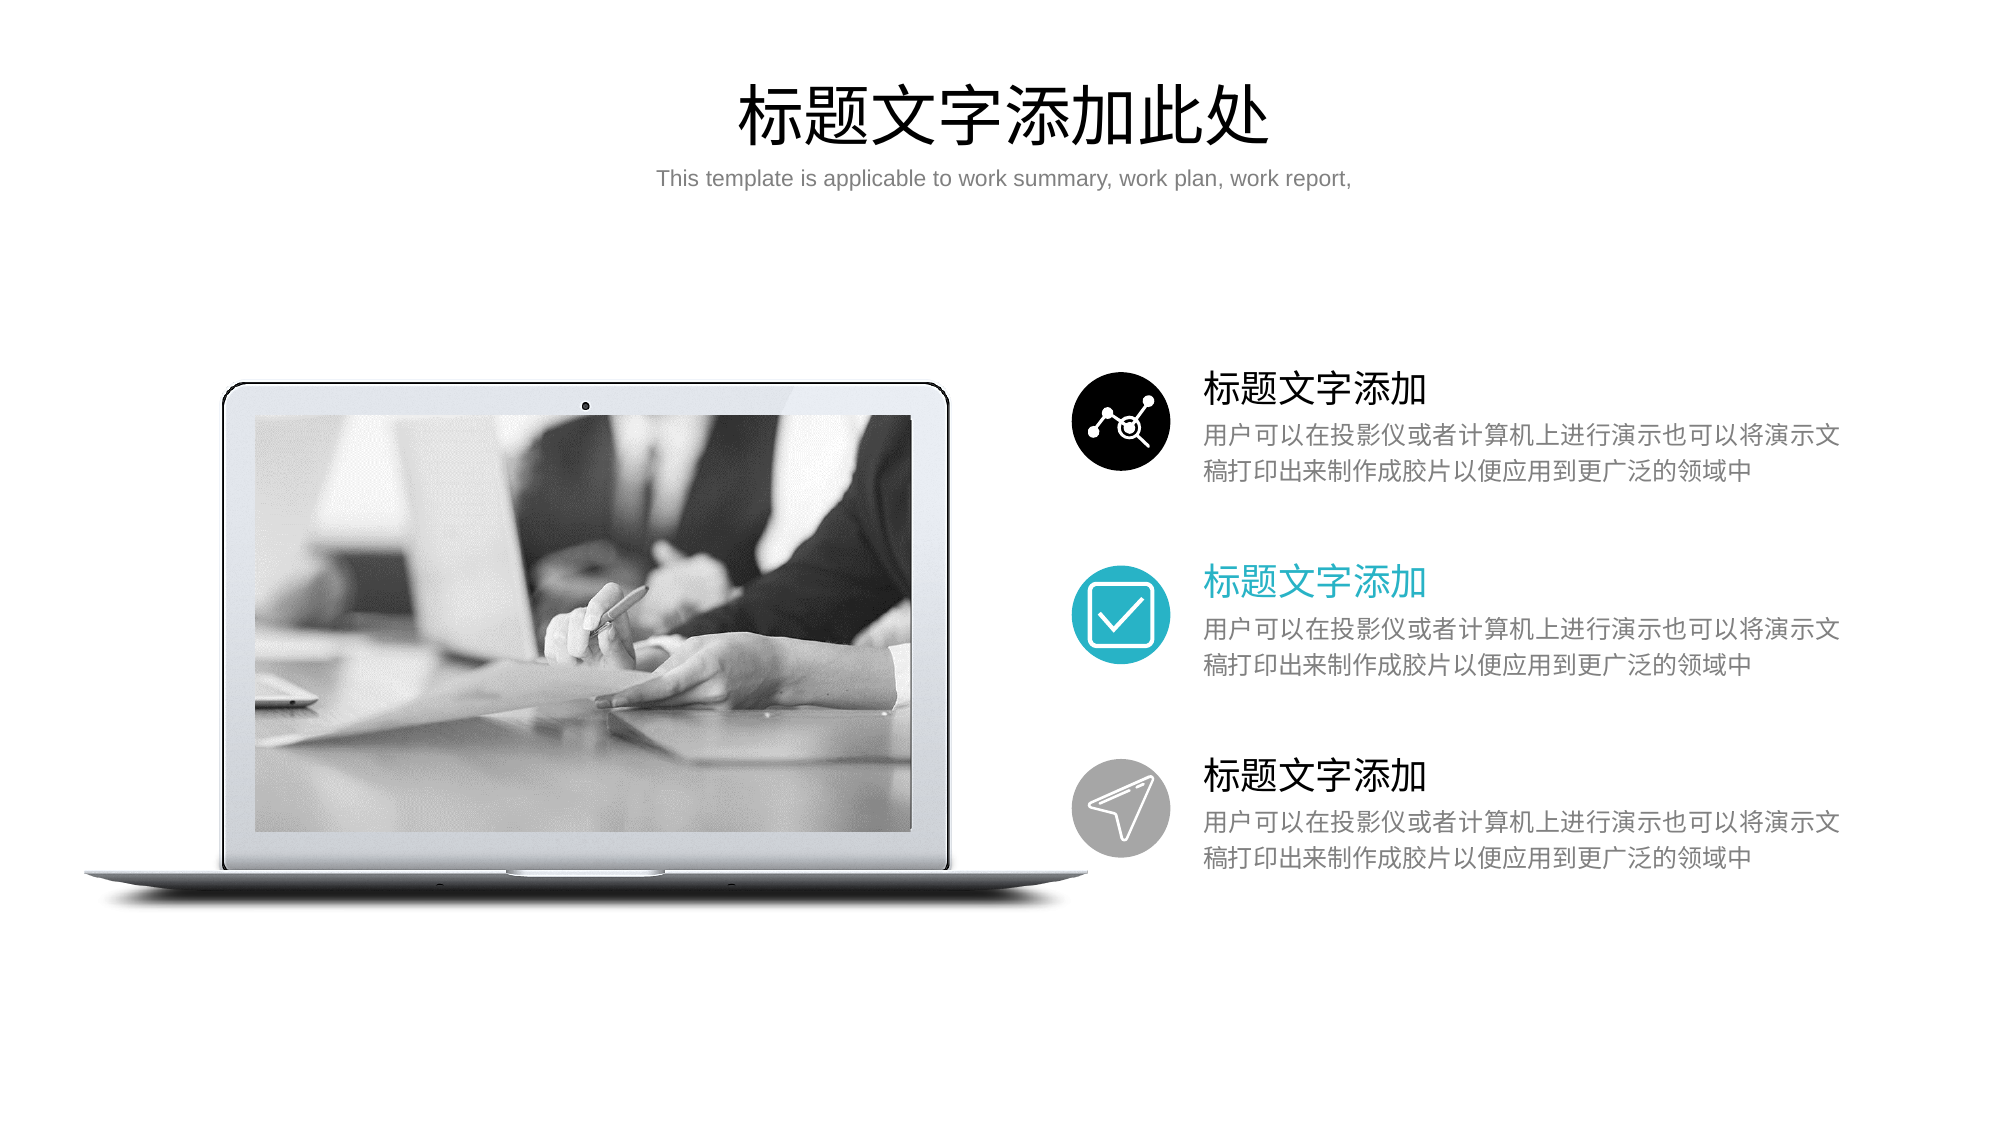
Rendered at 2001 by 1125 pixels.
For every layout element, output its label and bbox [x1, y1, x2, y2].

text_box [1071, 735, 1857, 882]
text_box [544, 66, 1464, 196]
text_box [1071, 348, 1857, 495]
text_box [1071, 542, 1857, 688]
picture [65, 348, 1114, 939]
